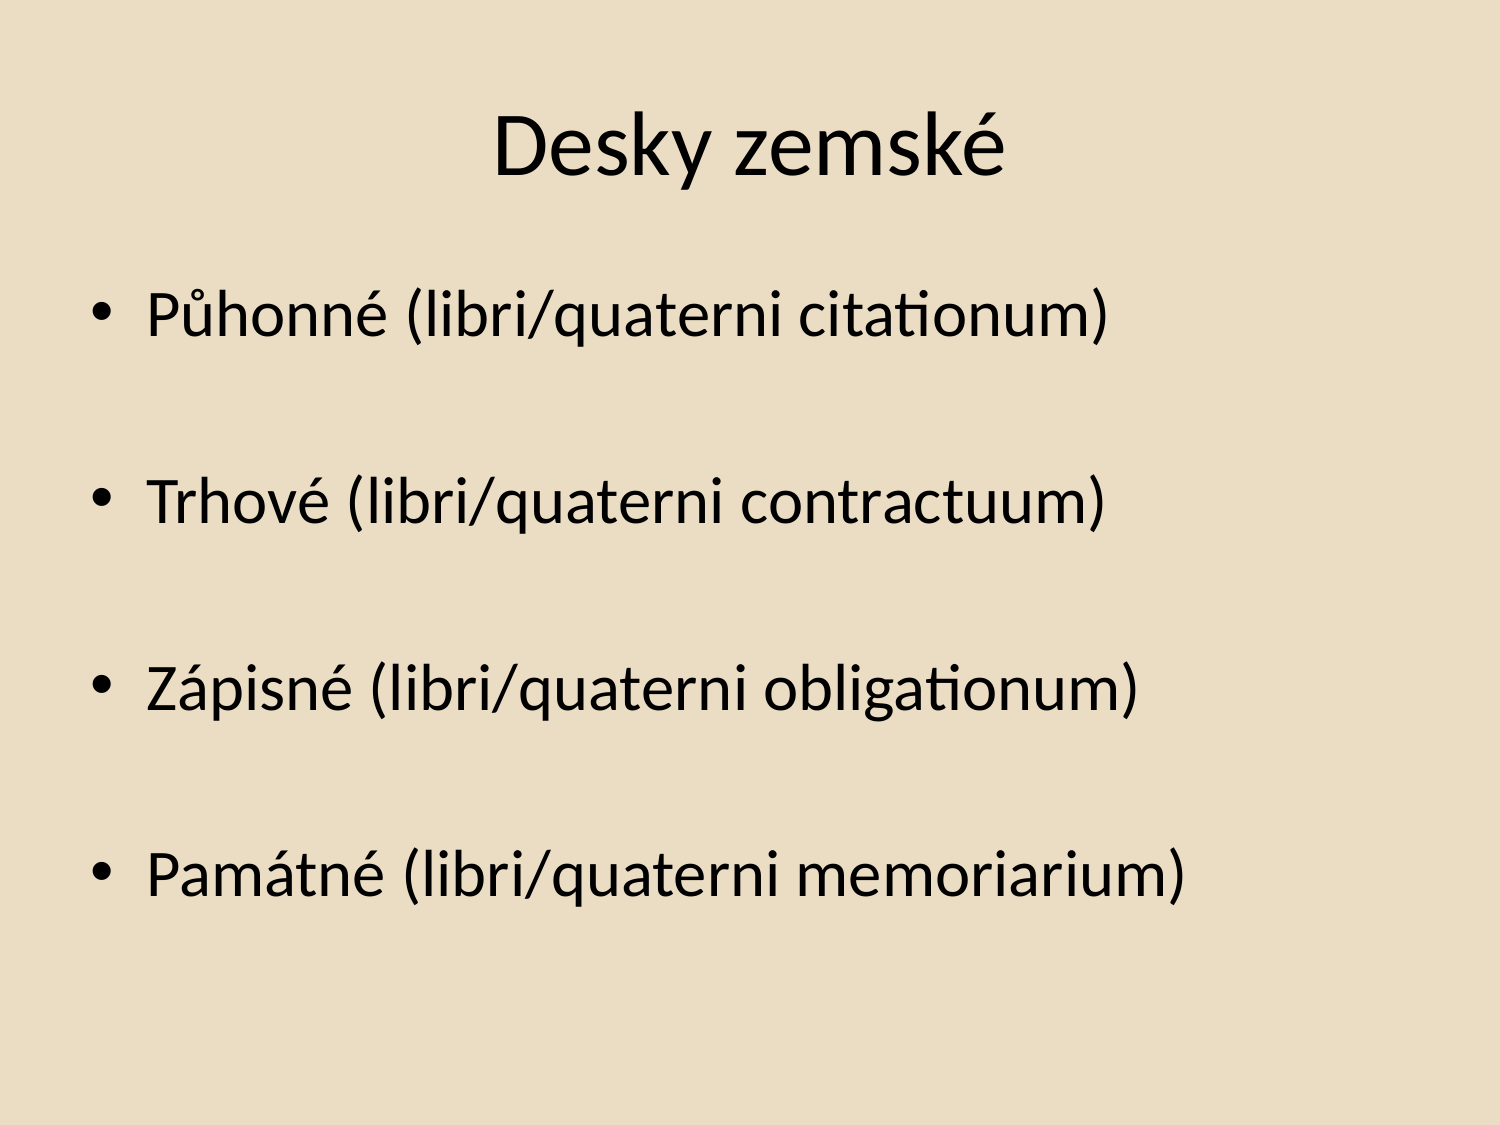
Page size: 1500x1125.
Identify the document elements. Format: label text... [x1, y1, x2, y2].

list Půhonné (libri/quaterni citationum) Trhové (libri/quaterni contractuum) Zápisné (libri/quaterni obligationum) Památné (libri/quaterni memoriarium) [75, 262, 1425, 1005]
title Desky zemské [75, 45, 1425, 233]
